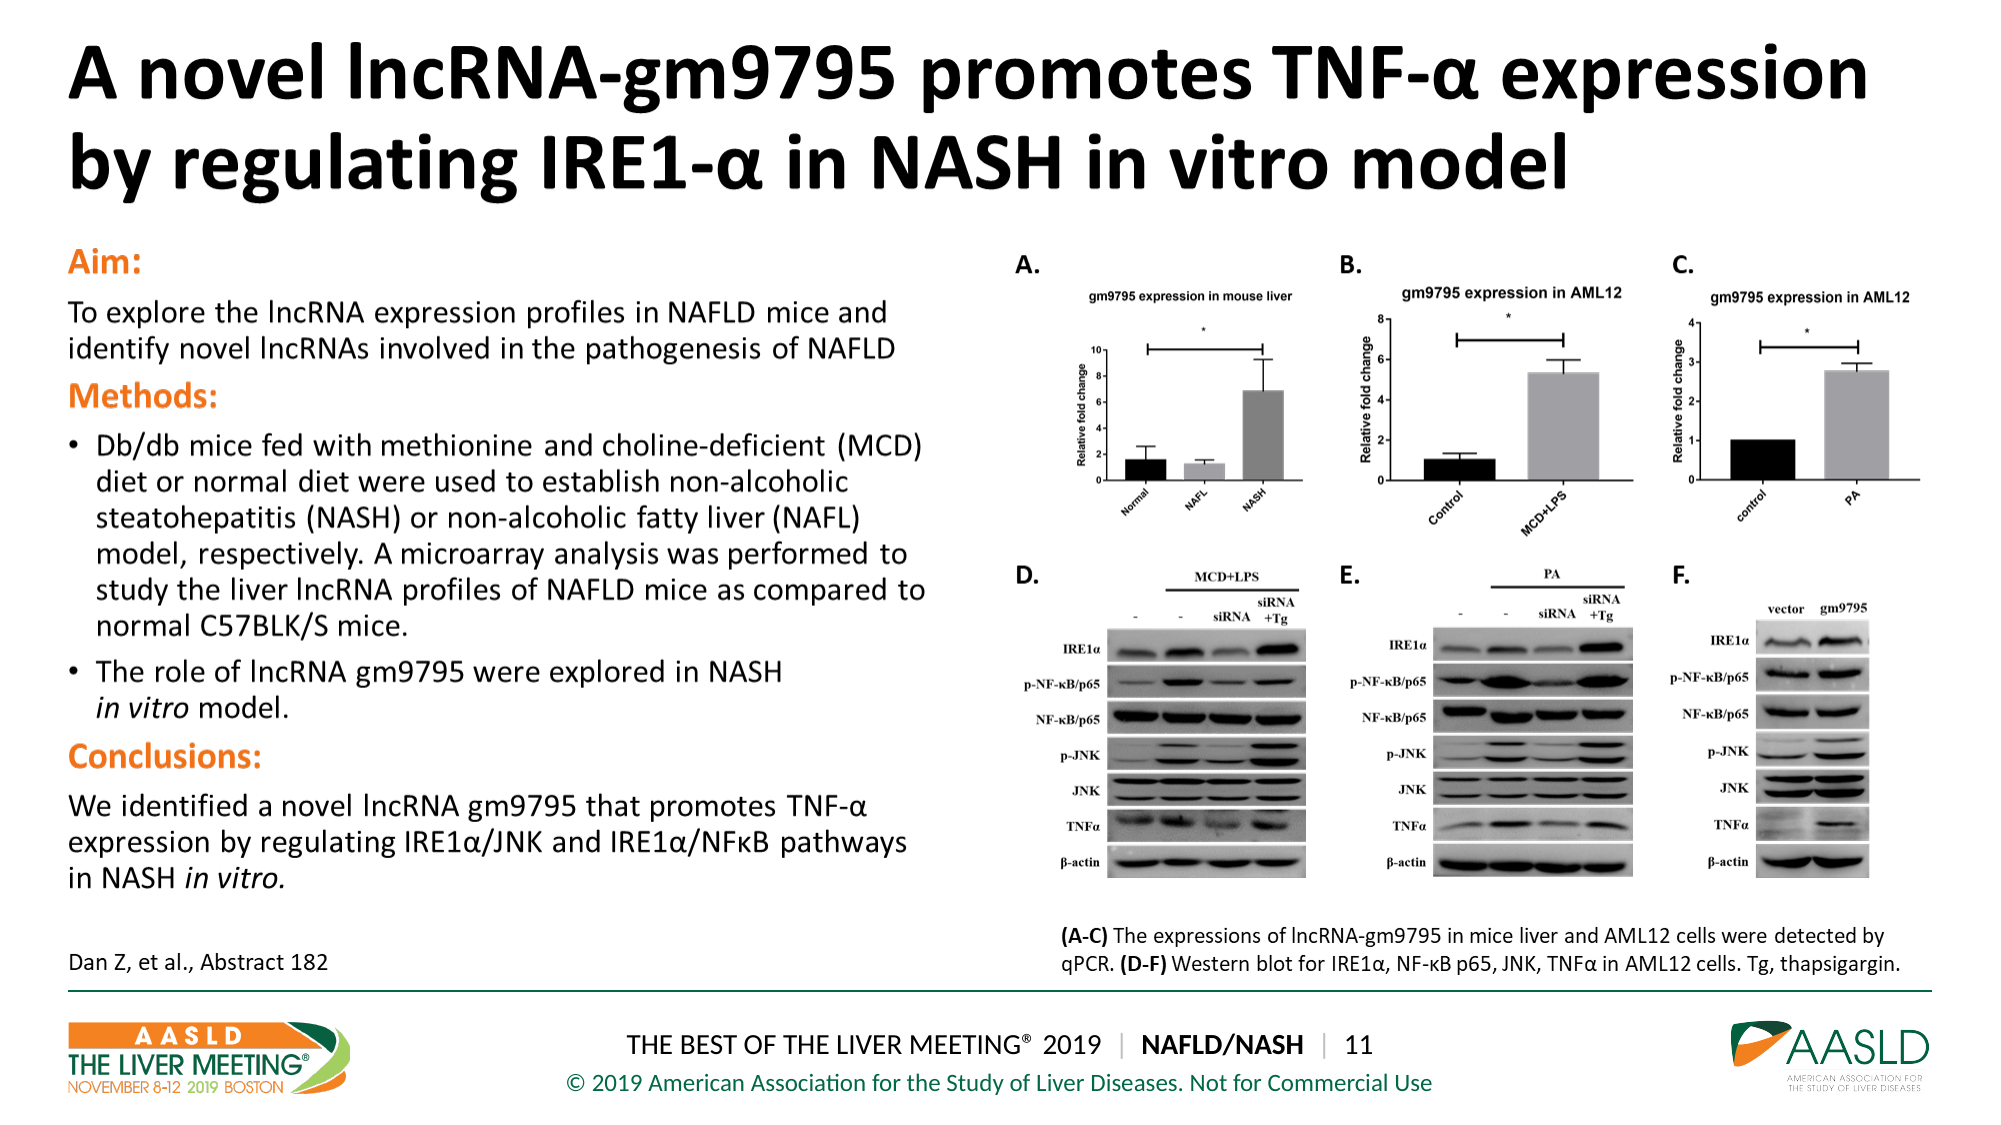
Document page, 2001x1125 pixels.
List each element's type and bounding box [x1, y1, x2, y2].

picture [0, 0, 2000, 993]
picture [1726, 1020, 1934, 1096]
